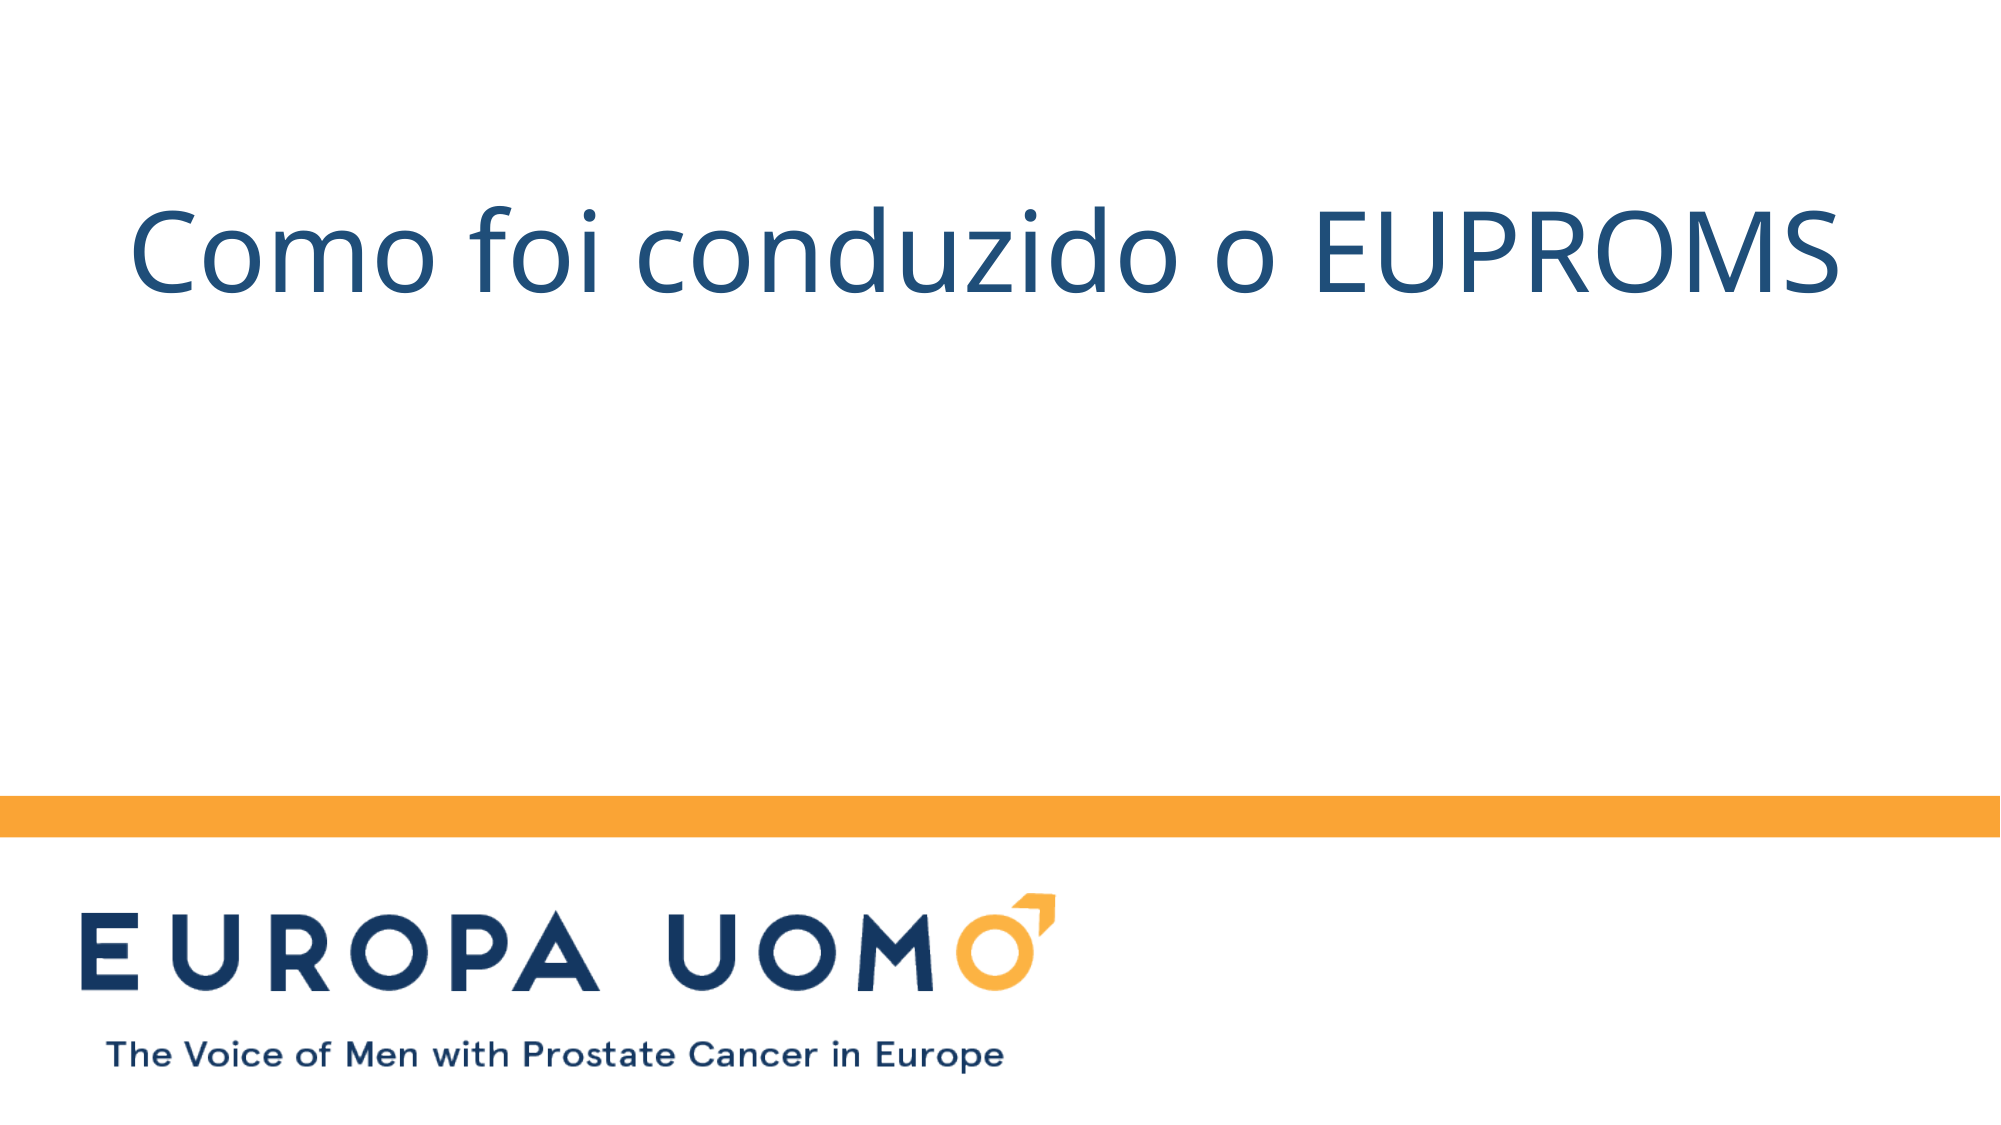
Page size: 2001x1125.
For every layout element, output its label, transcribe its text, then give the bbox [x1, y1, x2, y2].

text_box Como foi conduzido o EUPROMS [112, 35, 1966, 753]
picture [53, 893, 1057, 1077]
text_box [0, 795, 2000, 838]
